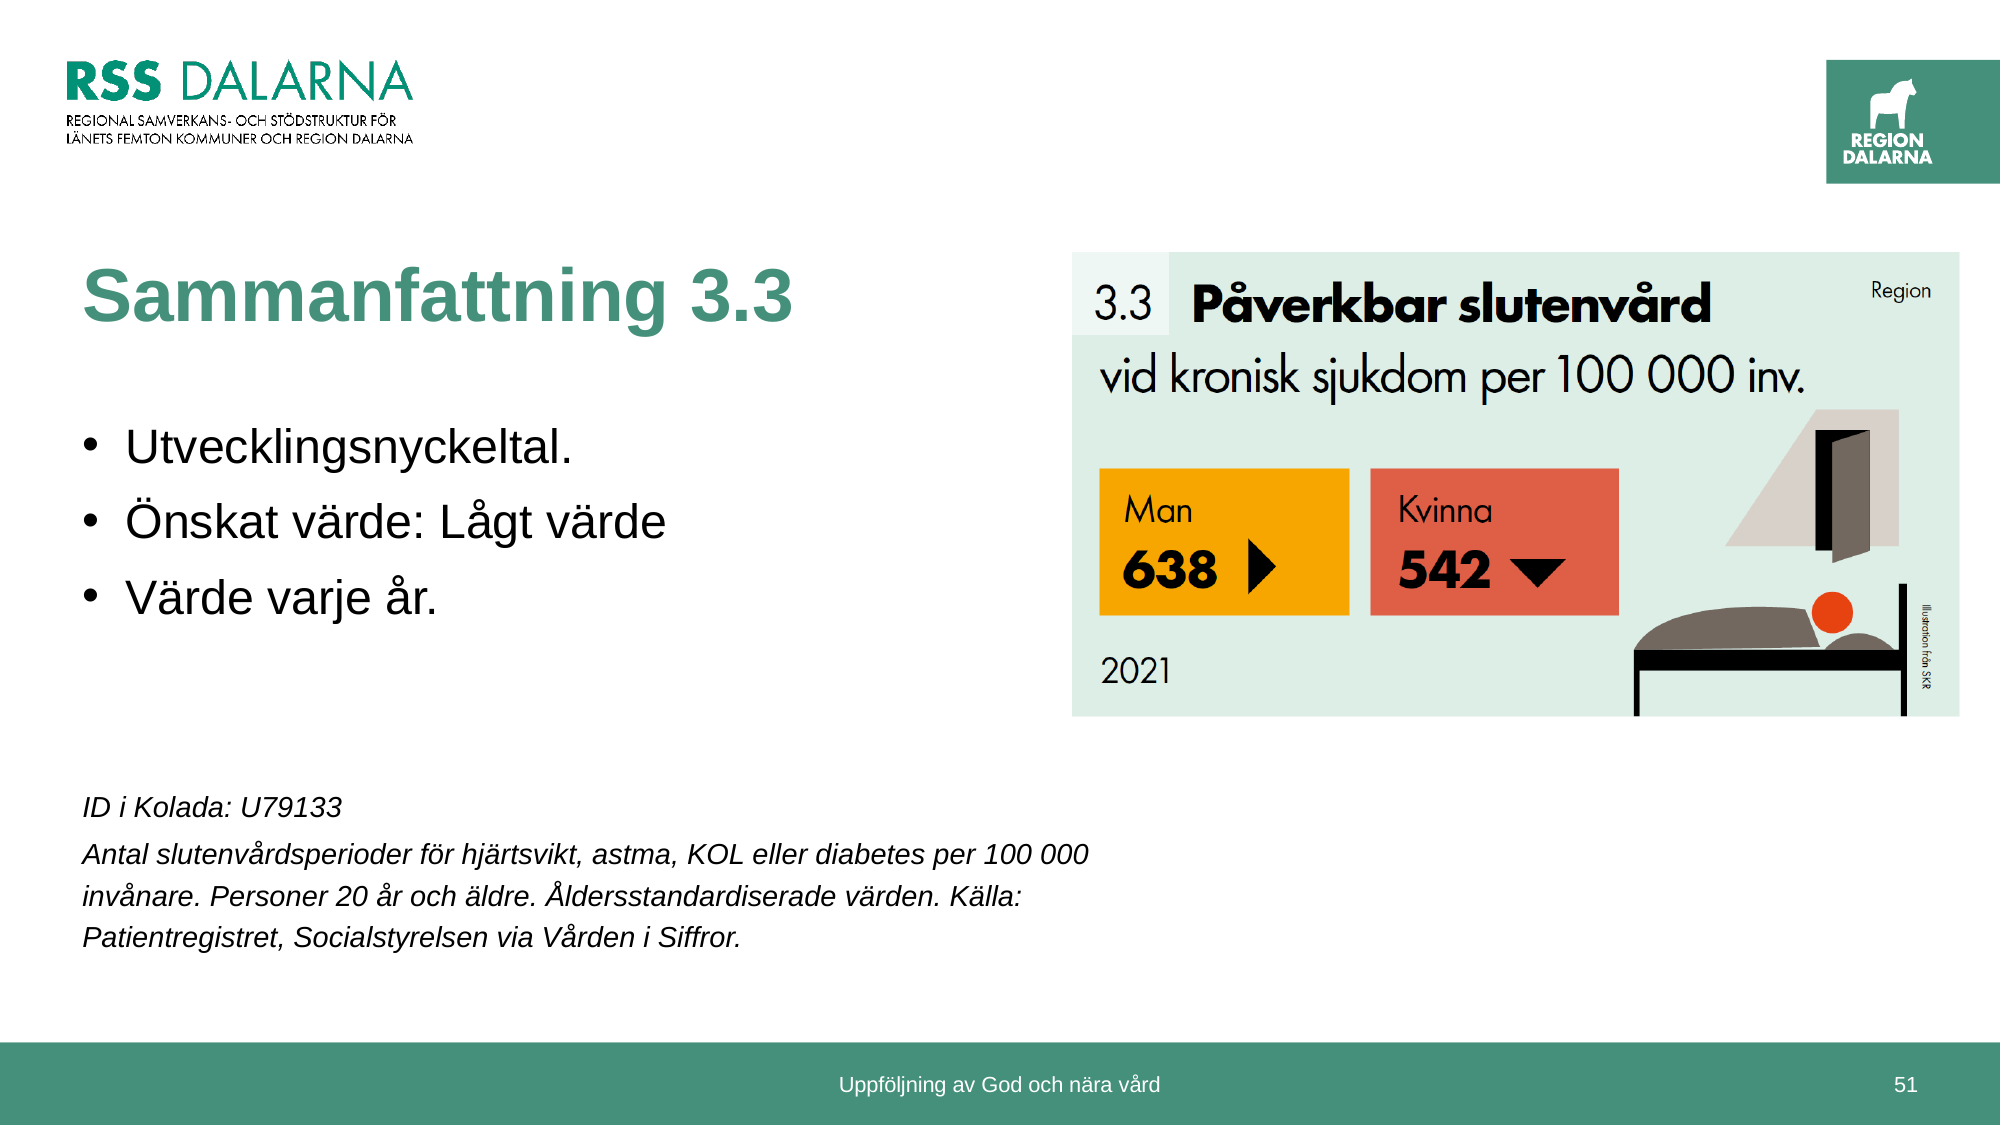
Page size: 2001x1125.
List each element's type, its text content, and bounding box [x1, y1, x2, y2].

title Sammanfattning 3.3 [67, 197, 1777, 396]
footer Uppföljning av God och nära vård [662, 1042, 1338, 1125]
picture [1067, 246, 1966, 721]
picture [67, 59, 413, 144]
list Utvecklingsnyckeltal. Önskat värde: Lågt värde Värde varje år. ID i Kolada: U79133 Antal slutenvårdsperioder för hjärtsvikt, astma, KOL eller diabetes per 100 000 invånare. Personer 20 år och äldre. Åldersstandardiserade värden. Källa: Patientregistret, Socialstyrelsen via Vården i Siffror. [67, 396, 1193, 973]
slide_number 51 [1412, 1042, 1933, 1125]
